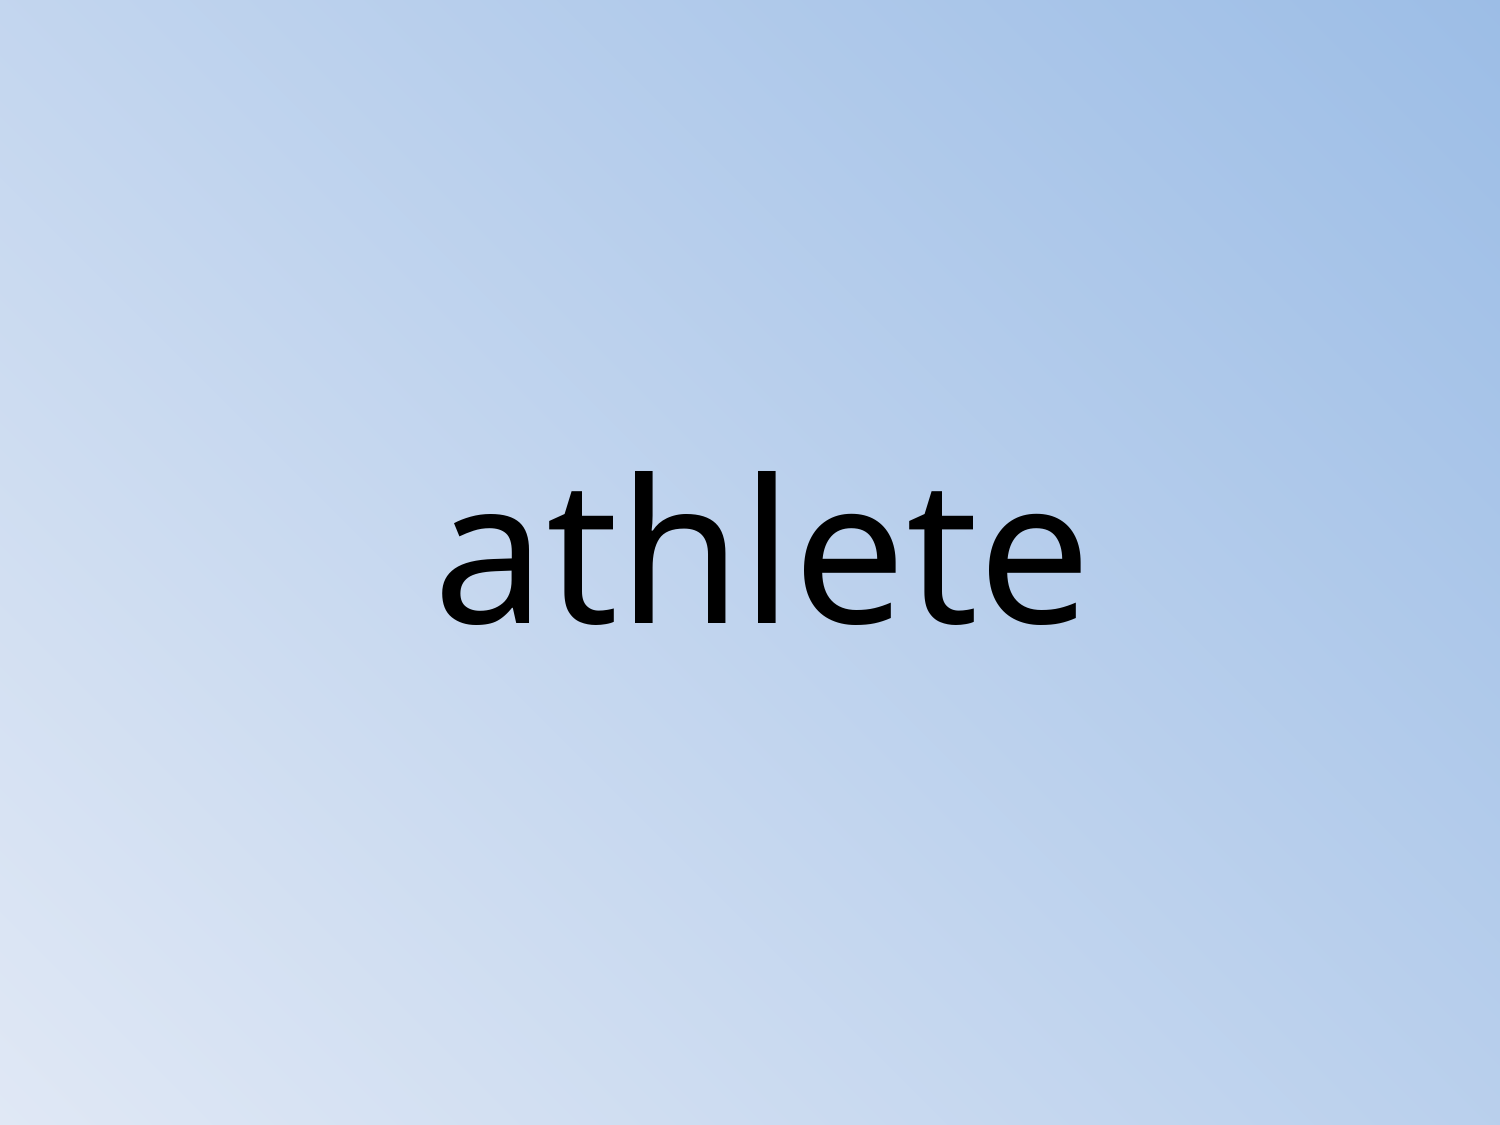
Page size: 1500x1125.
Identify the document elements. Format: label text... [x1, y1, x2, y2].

title athlete [87, 412, 1438, 675]
